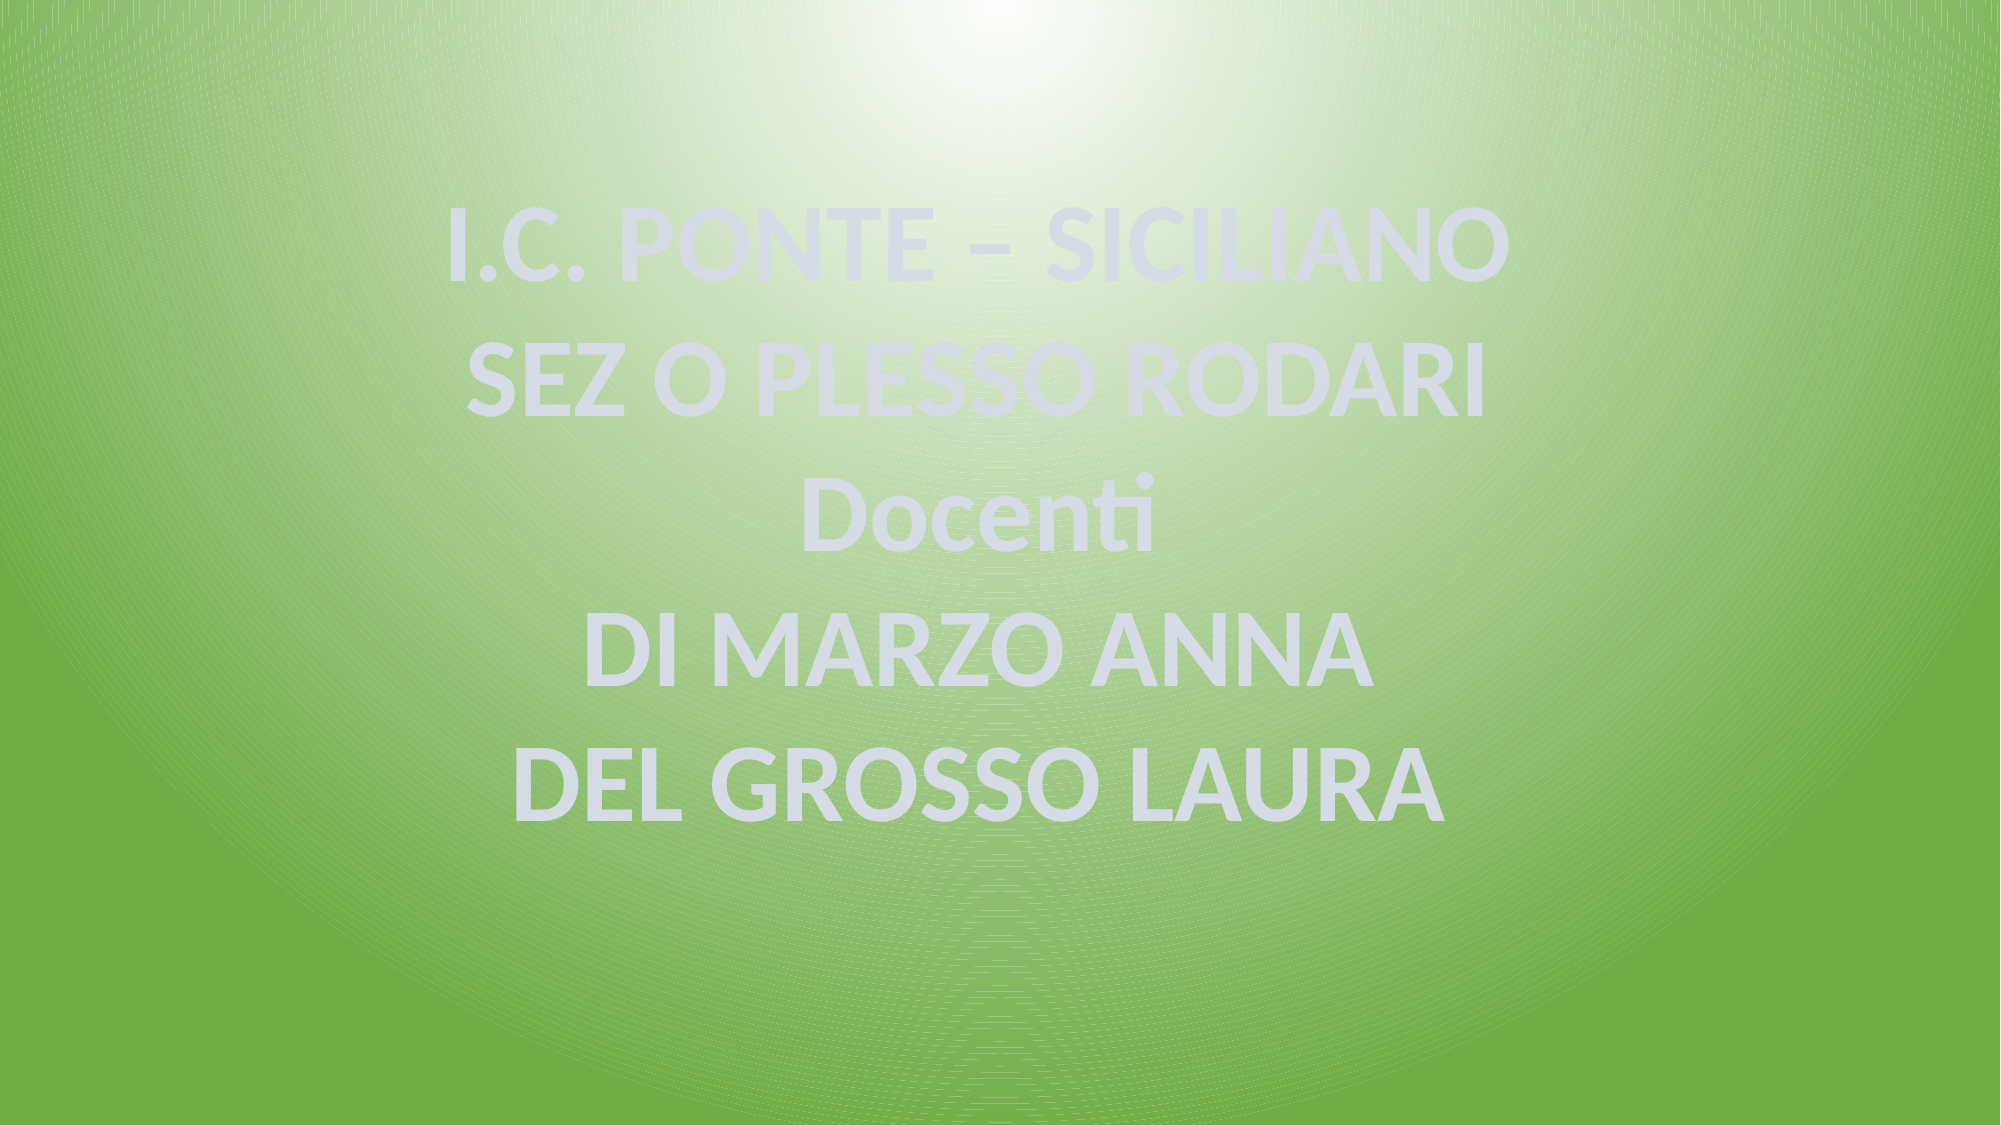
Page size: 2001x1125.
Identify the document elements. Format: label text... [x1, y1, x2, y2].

text_box I.C. PONTE – SICILIANO SEZ O PLESSO RODARI Docenti DI MARZO ANNA DEL GROSSO LAURA [428, 160, 1529, 851]
